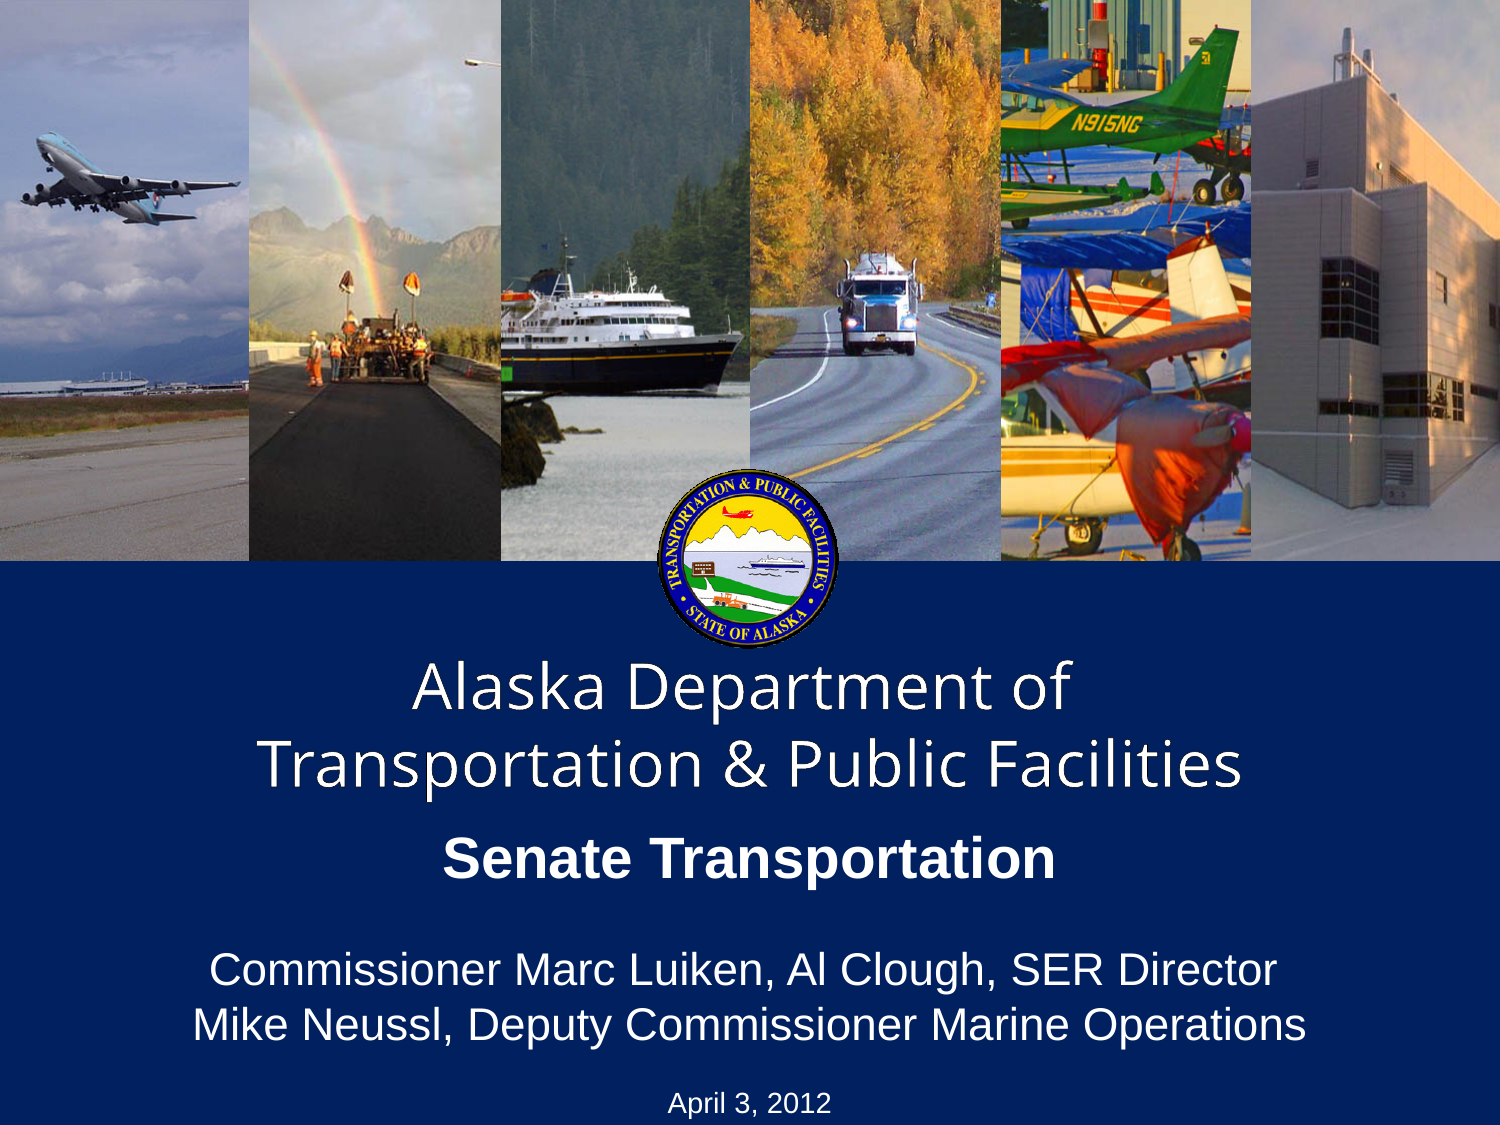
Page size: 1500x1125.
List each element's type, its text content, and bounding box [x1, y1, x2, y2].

picture [0, 0, 1500, 637]
text_box Alaska Department of Transportation & Public Facilities [0, 637, 1500, 800]
text_box Senate Transportation Commissioner Marc Luiken, Al Clough, SER Director Mike Neussl, Deputy Commissioner Marine Operations April 3, 2012 [0, 812, 1500, 1088]
